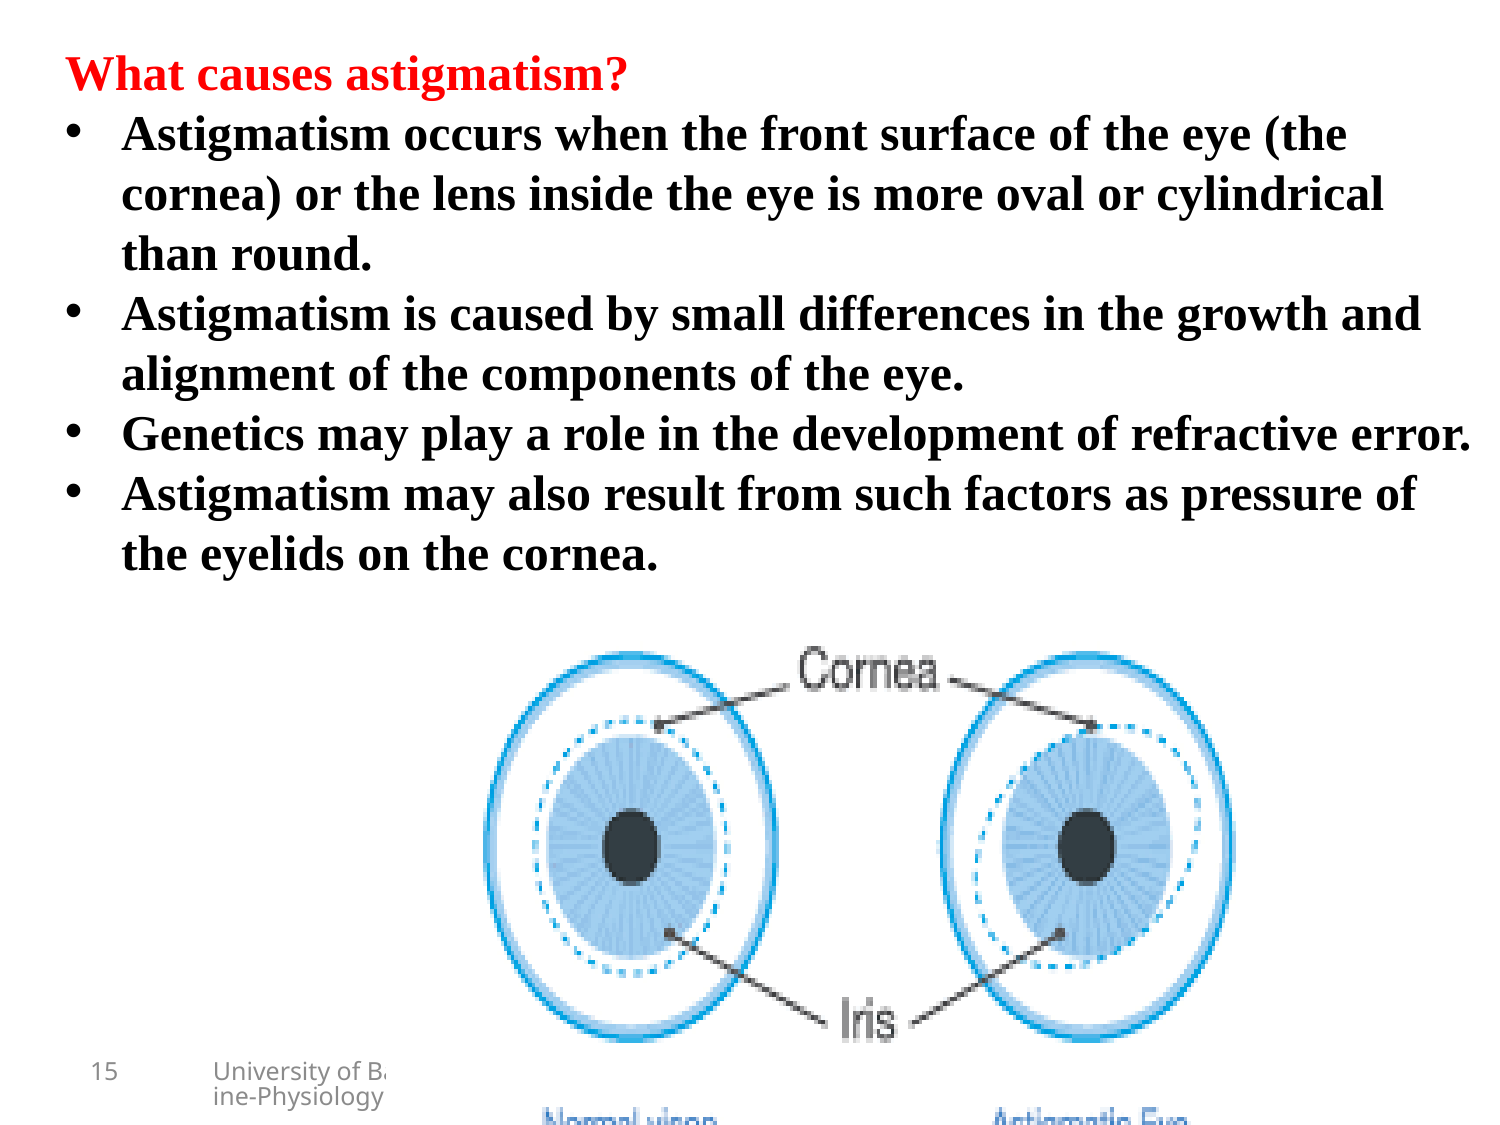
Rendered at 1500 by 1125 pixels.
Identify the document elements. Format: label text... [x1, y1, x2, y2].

picture [344, 538, 1341, 1125]
slide_number 15 [75, 1042, 339, 1103]
text_box What causes astigmatism? Astigmatism occurs when the front surface of the eye (the cornea) or the lens inside the eye is more oval or cylindrical than round. Astigmatism is caused by small differences in the growth and alignment of the components of the eye. Genetics may play a role in the development of refractive error. Astigmatism may also result from such factors as pressure of the eyelids on the cornea. [50, 32, 1500, 588]
